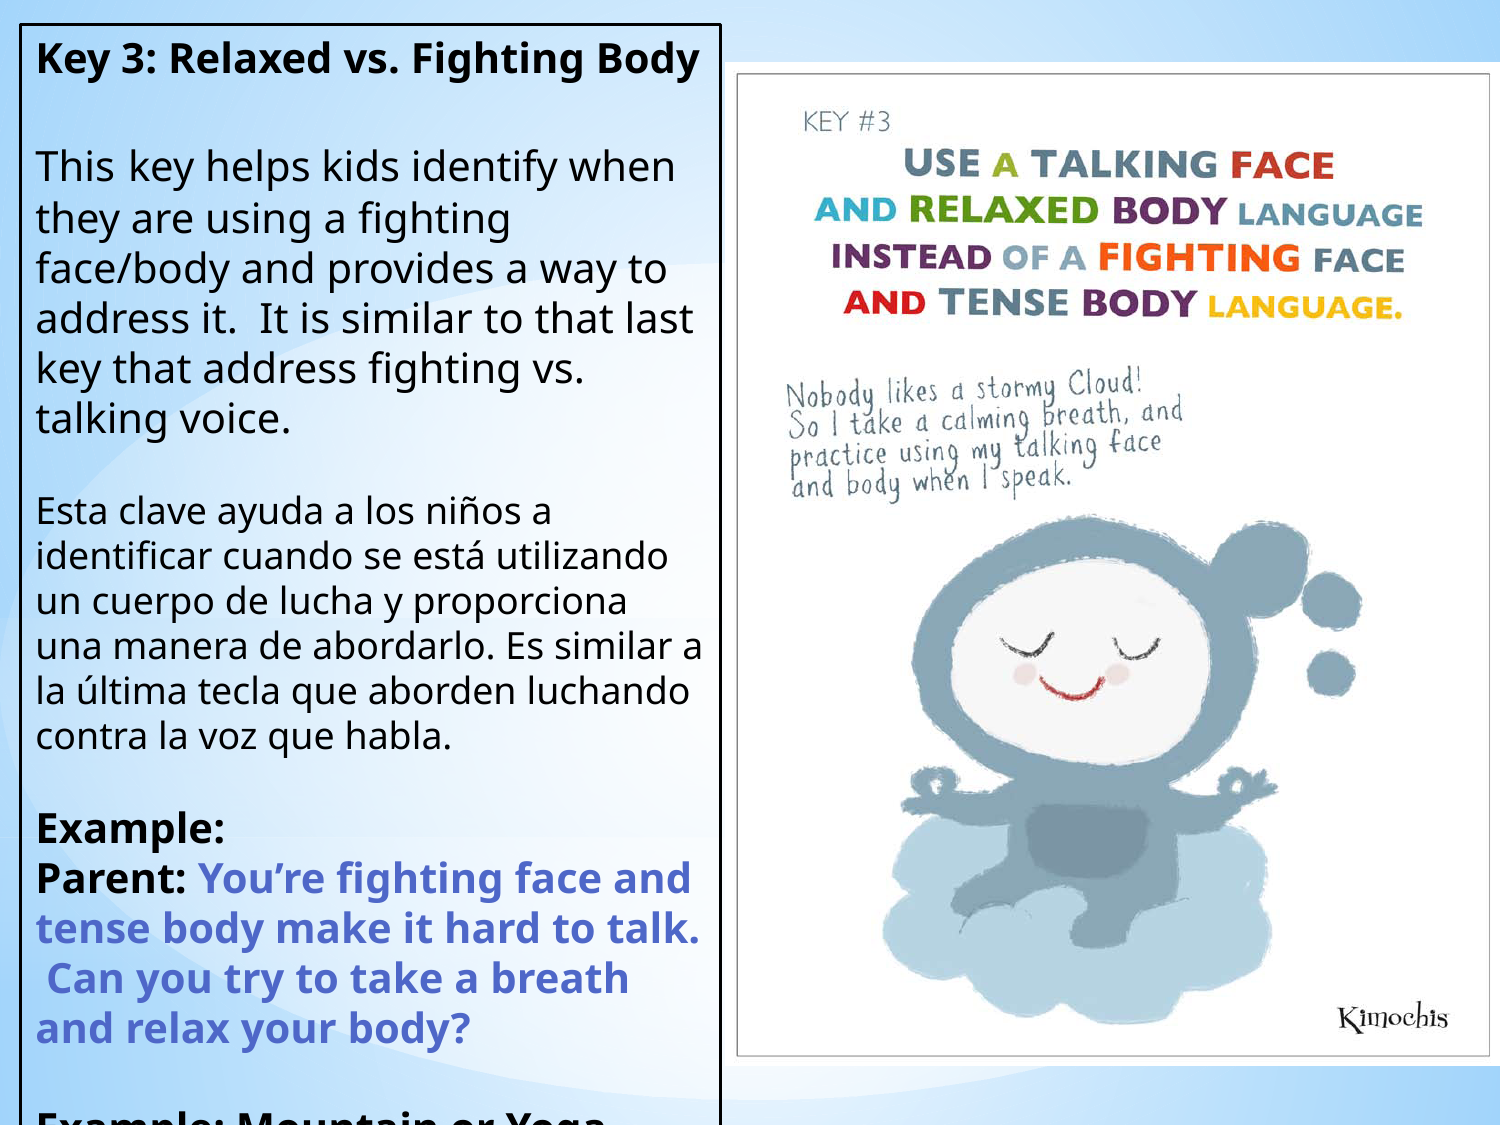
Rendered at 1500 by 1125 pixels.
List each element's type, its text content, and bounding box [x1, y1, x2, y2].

picture [724, 62, 1500, 1066]
text_box Key 3: Relaxed vs. Fighting Body This key helps kids identify when they are using a fighting face/body and provides a way to address it. It is similar to that last key that address fighting vs. talking voice. Esta clave ayuda a los niños a identificar cuando se está utilizando un cuerpo de lucha y proporciona una manera de abordarlo. Es similar a la última tecla que aborden luchando contra la voz que habla. Example: Parent: You’re fighting face and tense body make it hard to talk. Can you try to take a breath and relax your body? Example: Mountain or Yoga Breath [19, 23, 722, 1125]
